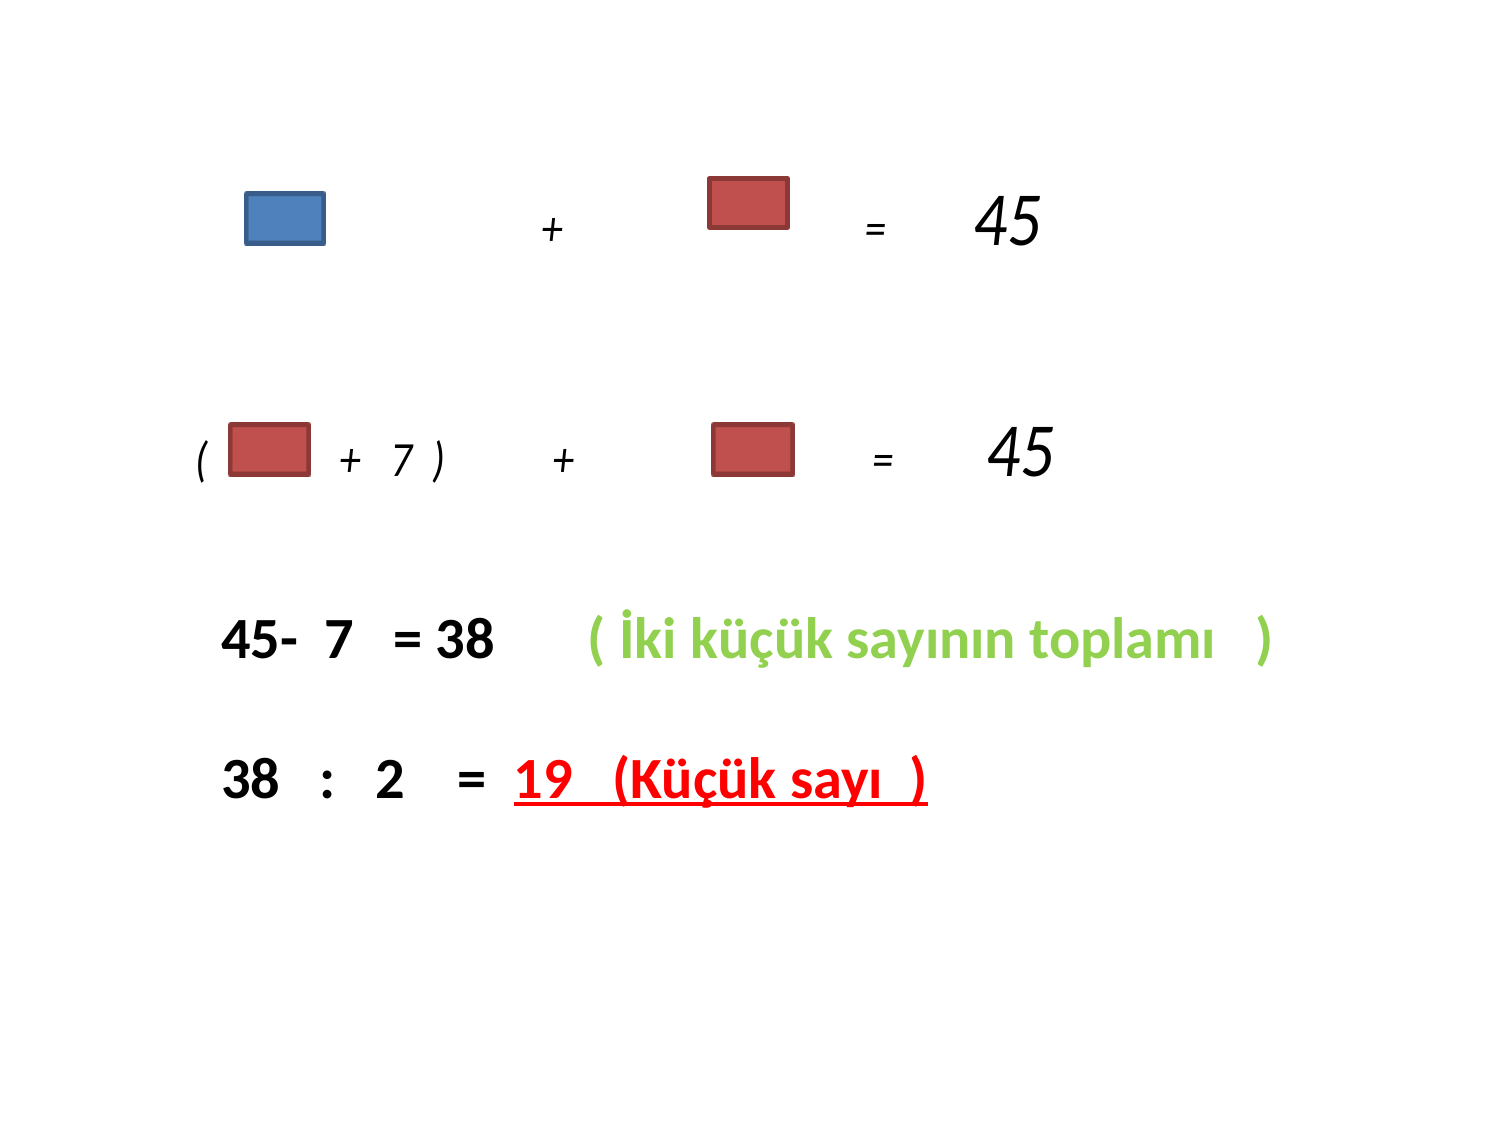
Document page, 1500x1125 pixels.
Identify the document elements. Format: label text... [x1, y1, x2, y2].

picture [194, 172, 1282, 540]
text_box 45- 7 = 38 ( İki küçük sayının toplamı ) 38 : 2 = 19 (Küçük sayı ) [206, 592, 1400, 888]
